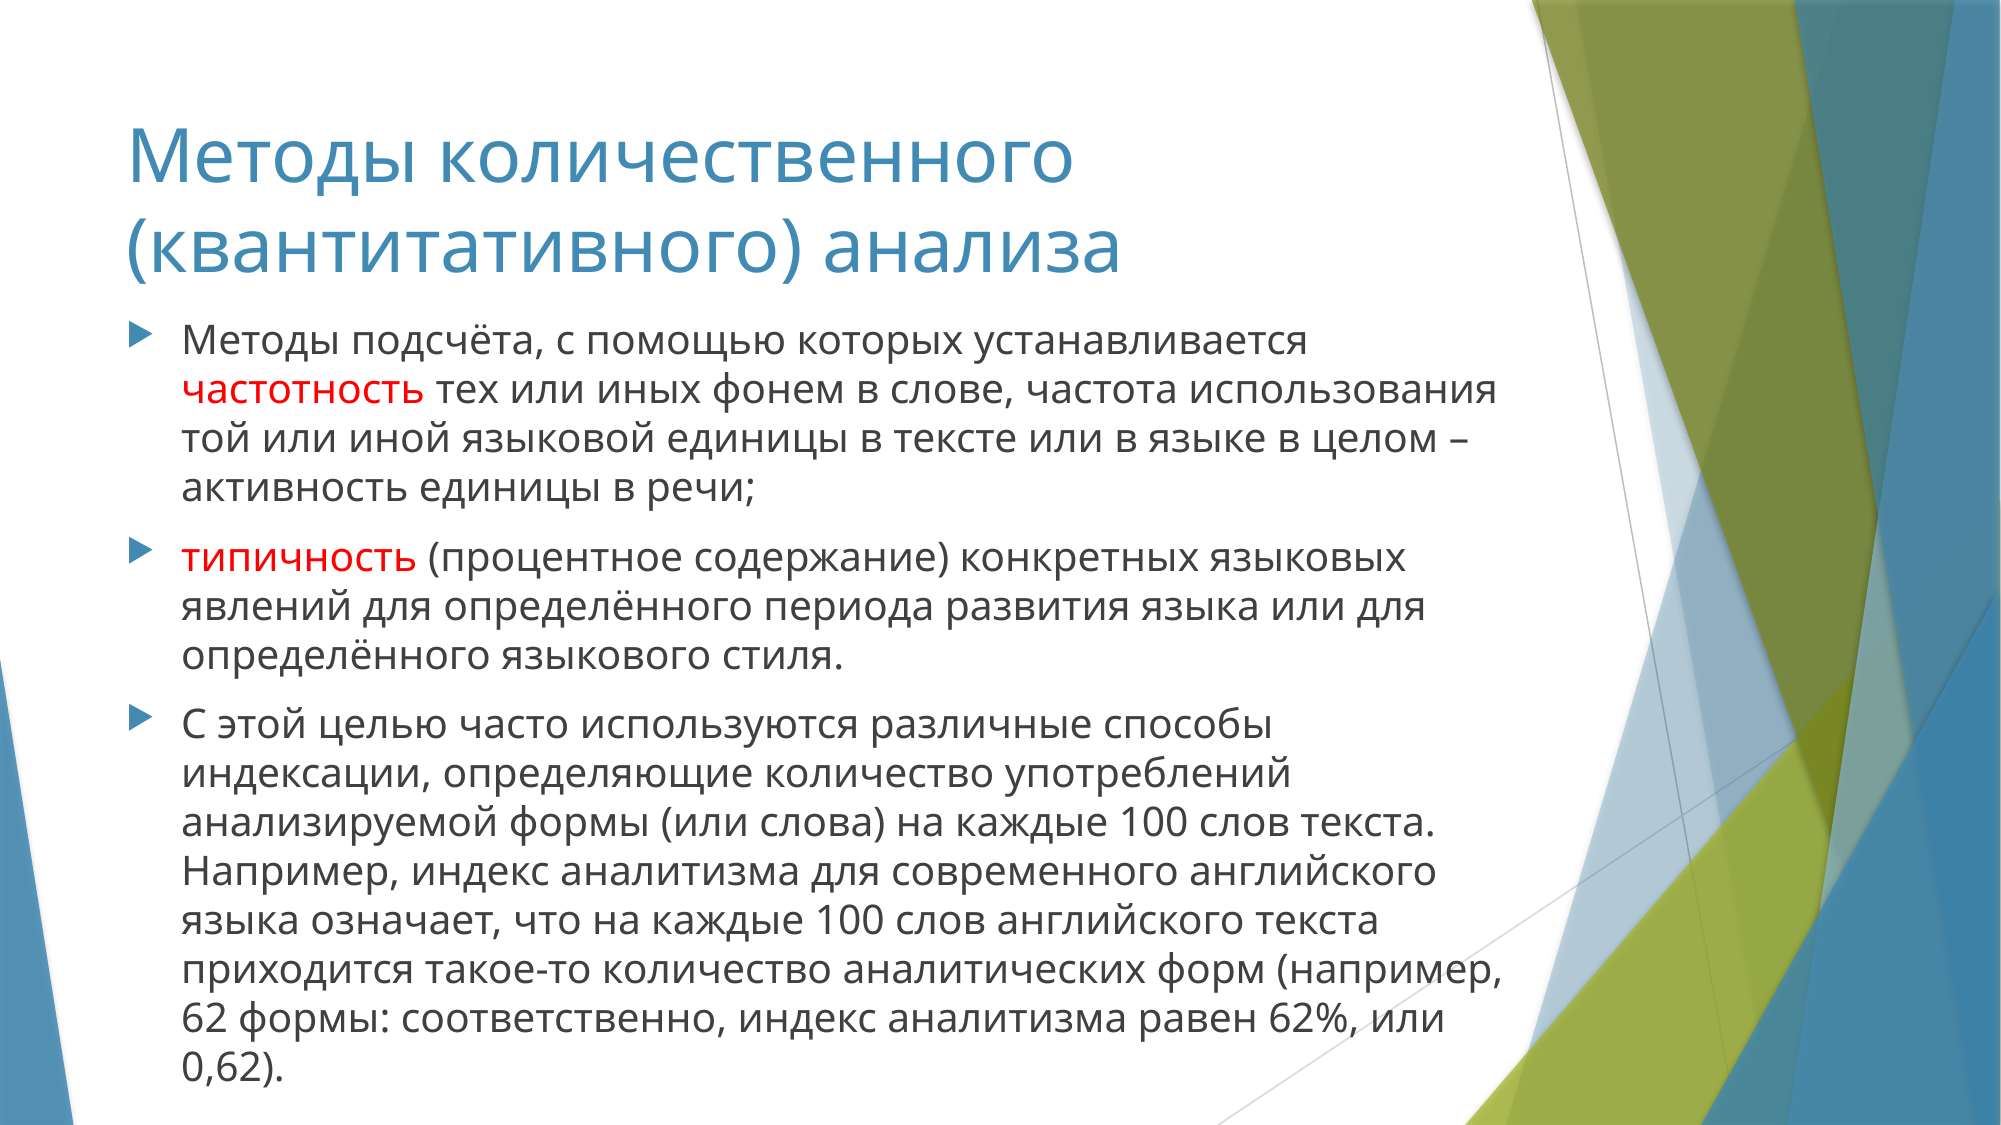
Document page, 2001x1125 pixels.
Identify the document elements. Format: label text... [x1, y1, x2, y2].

title Методы количественного (квантитативного) анализа [111, 99, 1522, 306]
list Методы подсчёта, с помощью которых устанавливается частотность тех или иных фонем в слове, частота использования той или иной языковой единицы в тексте или в языке в целом – активность единицы в речи; типичность (процентное содержание) конкретных языковых явлений для определённого периода развития языка или для определённого языкового стиля. С этой целью часто используются различные способы индексации, определяющие количество употреблений анализируемой формы (или слова) на каждые 100 слов текста. Например, индекс аналитизма для современного английского языка означает, что на каждые 100 слов английского текста приходится такое-то количество аналитических форм (например, 62 формы: соответственно, индекс аналитизма равен 62%, или 0,62). [111, 306, 1522, 1104]
